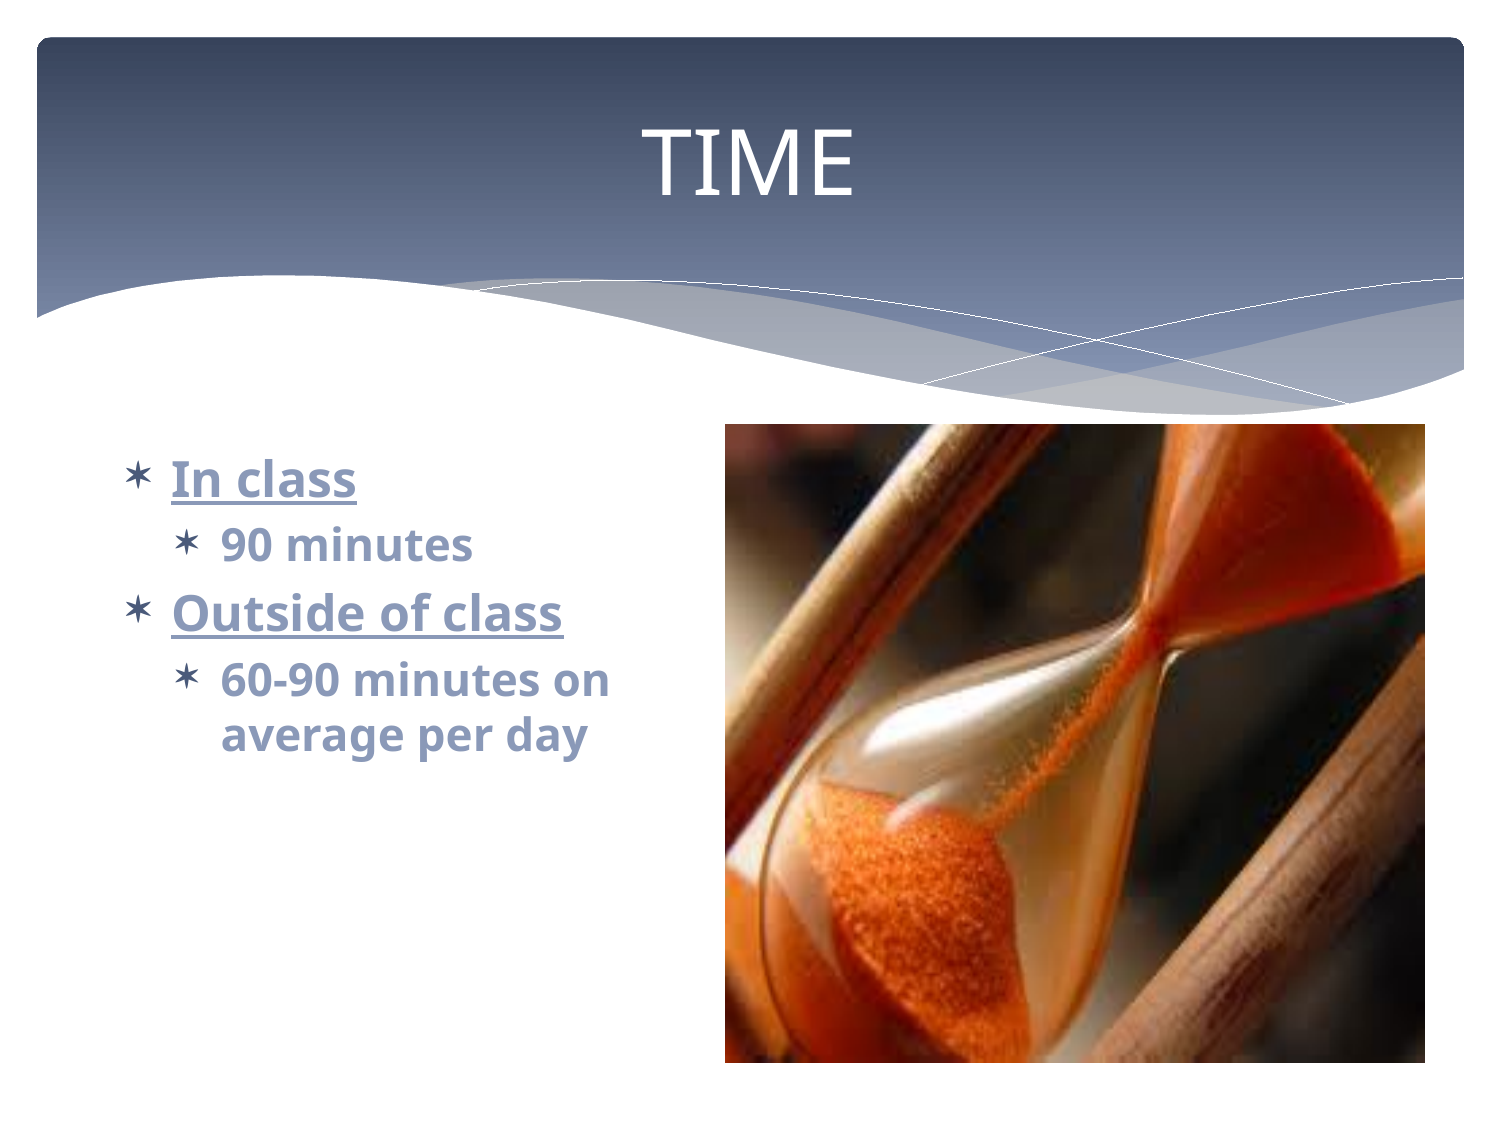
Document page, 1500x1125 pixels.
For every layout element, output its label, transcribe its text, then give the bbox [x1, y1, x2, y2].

list In class 90 minutes Outside of class 60-90 minutes on average per day [111, 439, 718, 1005]
title TIME [75, 55, 1425, 261]
picture [724, 424, 1426, 1063]
